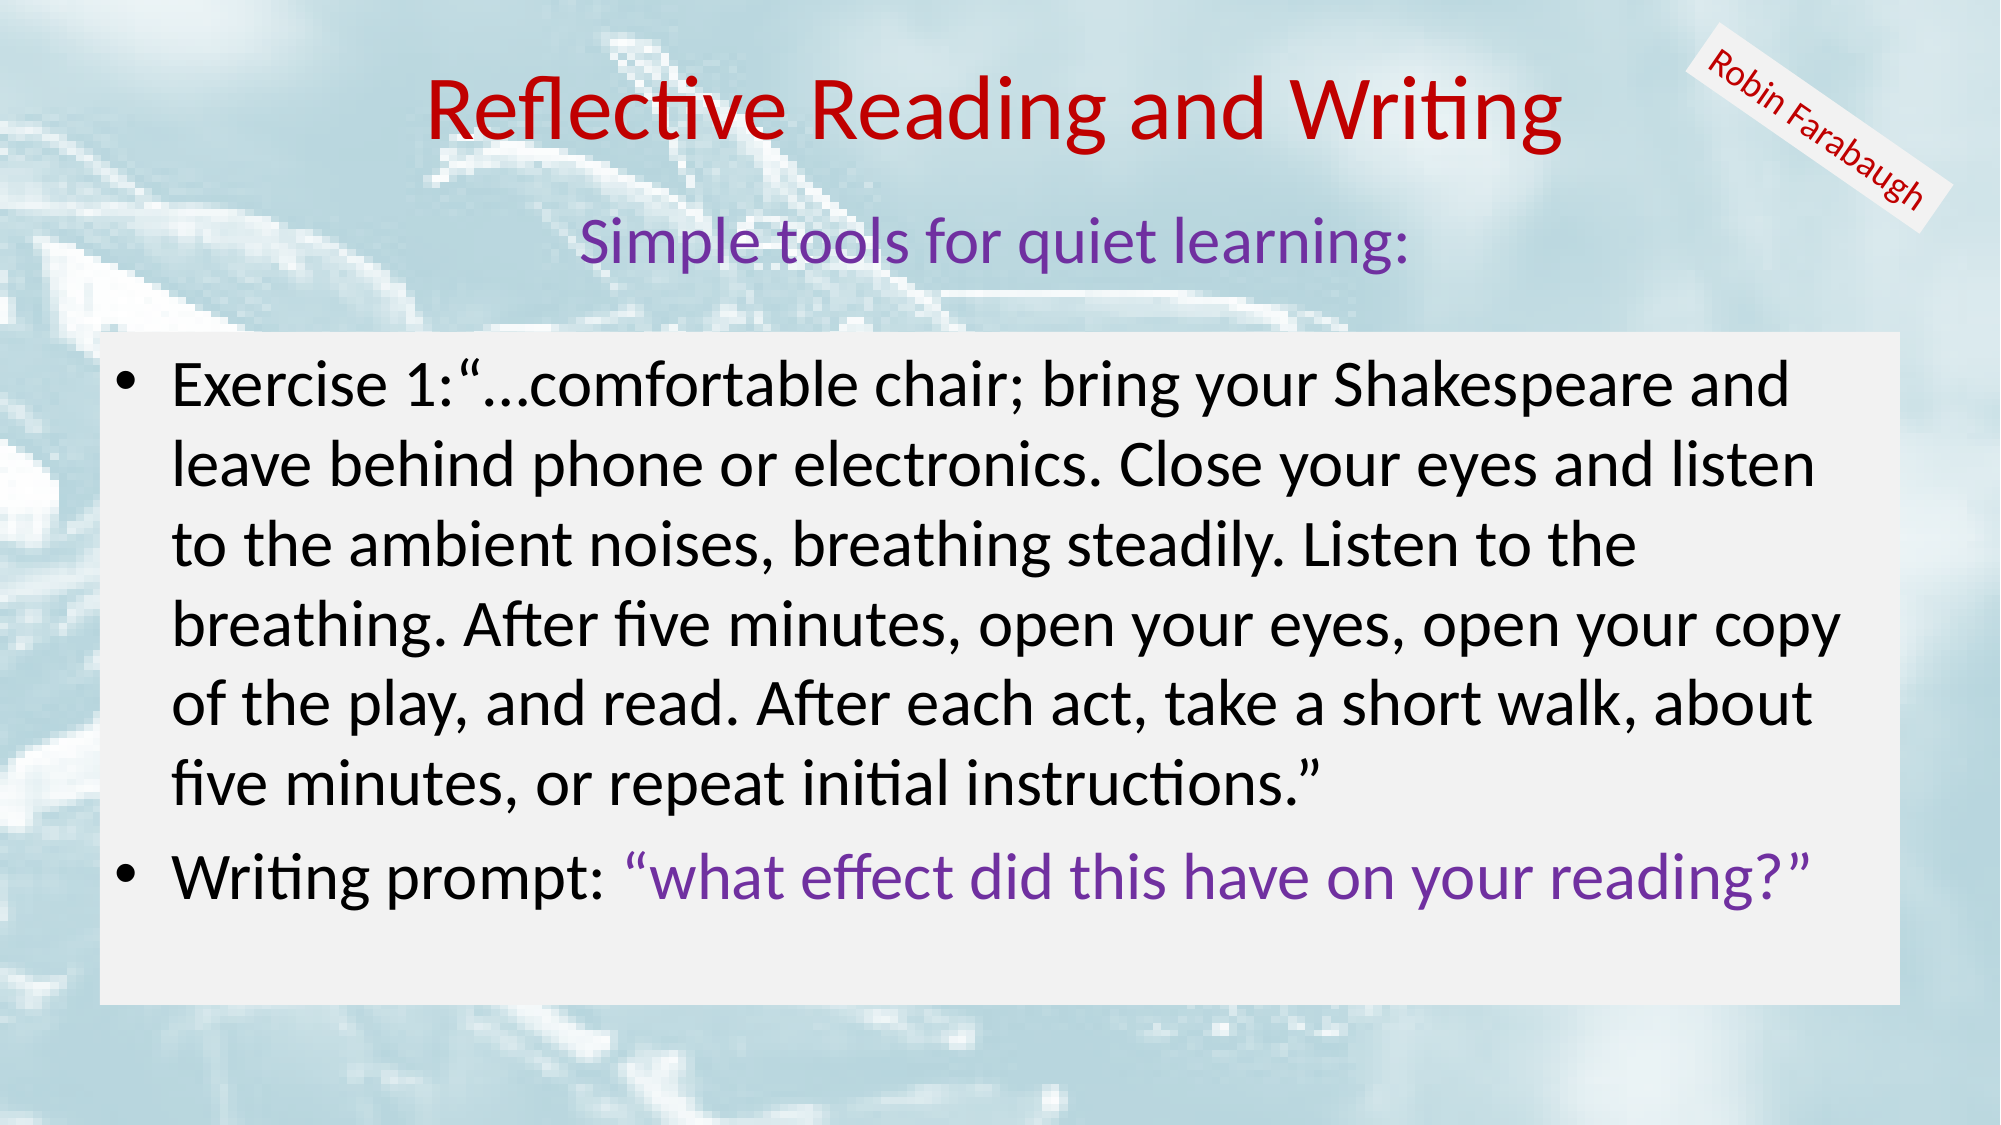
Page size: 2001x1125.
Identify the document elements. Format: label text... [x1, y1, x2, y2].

text_box Robin Farabaugh [1685, 22, 1954, 234]
list Exercise 1:“…comfortable chair; bring your Shakespeare and leave behind phone or electronics. Close your eyes and listen to the ambient noises, breathing steadily. Listen to the breathing. After five minutes, open your eyes, open your copy of the play, and read. After each act, take a short walk, about five minutes, or repeat initial instructions.” Writing prompt: “what effect did this have on your reading?” [99, 331, 1900, 1005]
text_box Reflective Reading and Writing Simple tools for quiet learning: [110, 40, 1881, 329]
